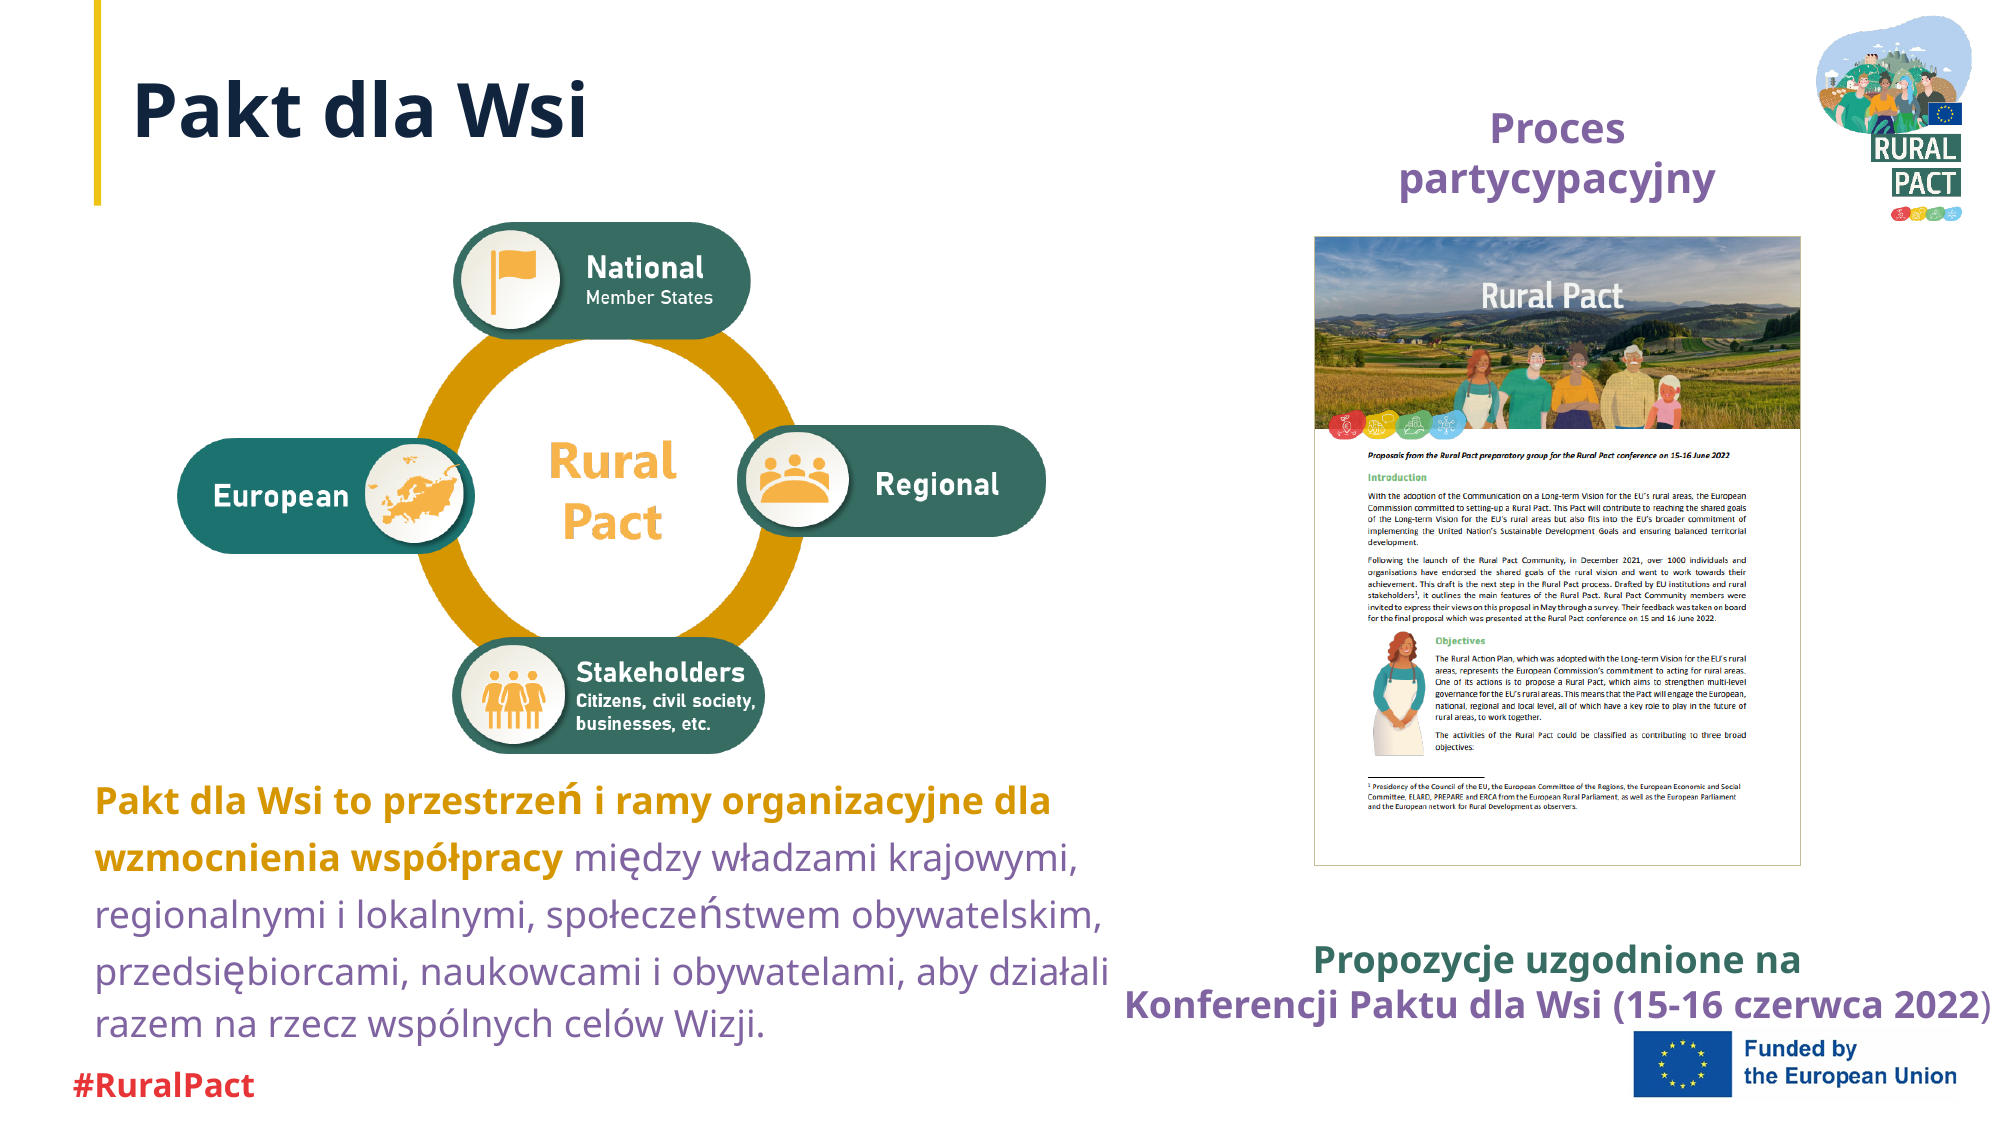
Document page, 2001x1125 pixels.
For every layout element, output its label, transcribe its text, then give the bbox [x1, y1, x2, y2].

title Pakt dla Wsi [116, 7, 1863, 220]
text_box Propozycje uzgodnione na Konferencji Paktu dla Wsi (15-16 czerwca 2022) [1199, 928, 2000, 1033]
text_box Proces partycypacyjny [1332, 94, 1784, 209]
picture [176, 222, 1046, 754]
picture [1314, 236, 1801, 866]
text_box Pakt dla Wsi to przestrzeń i ramy organizacyjne dla wzmocnienia współpracy między władzami krajowymi, regionalnymi i lokalnymi, społeczeństwem obywatelskim, przedsiębiorcami, naukowcami i obywatelami, aby działali razem na rzecz wspólnych celów Wizji. [79, 758, 1199, 1053]
picture [1629, 1033, 1959, 1101]
picture [1802, 0, 1993, 245]
